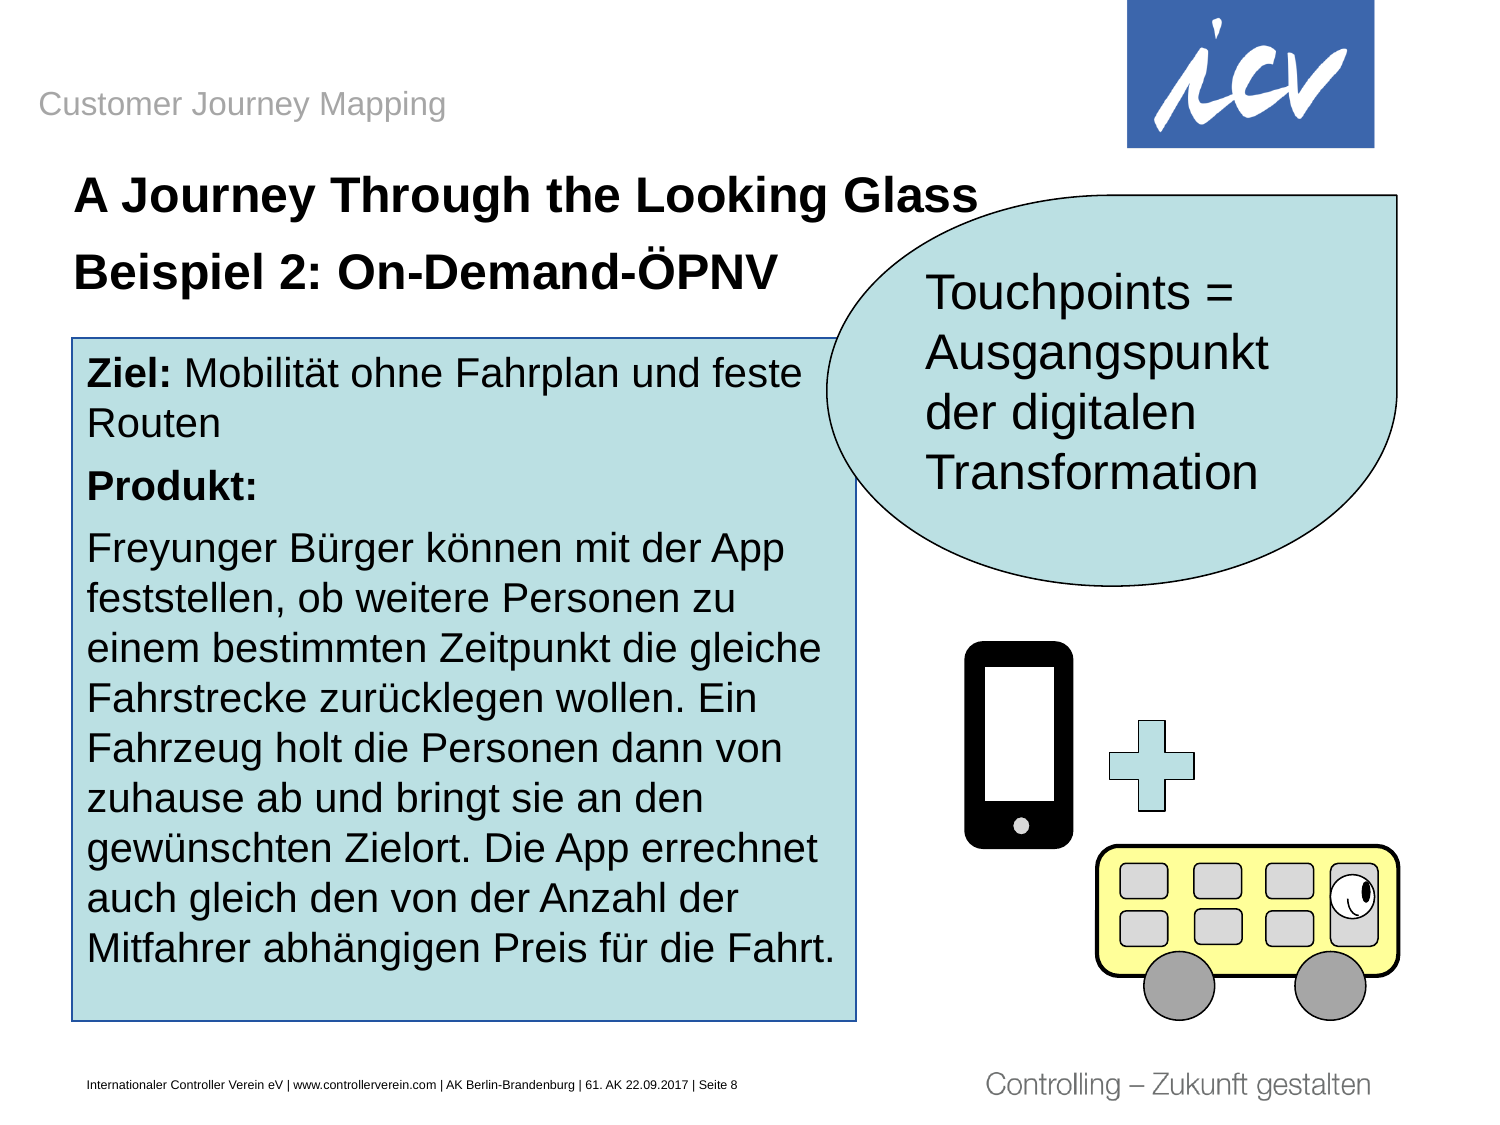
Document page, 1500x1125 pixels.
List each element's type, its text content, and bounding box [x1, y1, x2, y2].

text_box [1194, 908, 1243, 945]
text_box [1097, 845, 1399, 976]
text_box [1294, 951, 1366, 1021]
text_box [1362, 881, 1370, 903]
picture [986, 1071, 1370, 1101]
text_box [1109, 720, 1194, 811]
text_box [1330, 874, 1375, 919]
picture [1126, 0, 1375, 149]
text_box [1347, 898, 1359, 916]
text_box Touchpoints = Ausgangspunkt der digitalen Transformation [826, 195, 1397, 587]
text_box [1120, 910, 1168, 947]
text_box [1193, 863, 1242, 899]
text_box Customer Journey Mapping [23, 75, 1356, 130]
text_box [1265, 910, 1314, 947]
text_box [1120, 863, 1168, 899]
text_box Ziel: Mobilität ohne Fahrplan und feste Routen Produkt: Freyunger Bürger können mit der App feststellen, ob weitere Personen zu einem bestimmten Zeitpunkt die gleiche Fahrstrecke zurücklegen wollen. Ein Fahrzeug holt die Personen dann von zuhause ab und bringt sie an den gewünschten Zielort. Die App errechnet auch gleich den von der Anzahl der Mitfahrer abhängigen Preis für die Fahrt. [71, 338, 857, 1022]
text_box [1265, 863, 1314, 899]
text_box [965, 641, 1073, 849]
text_box [1012, 816, 1031, 836]
text_box [984, 666, 1055, 802]
text_box A Journey Through the Looking Glass Beispiel 2: On-Demand-ÖPNV [73, 162, 1445, 226]
text_box [1330, 863, 1379, 947]
text_box [1143, 951, 1215, 1021]
